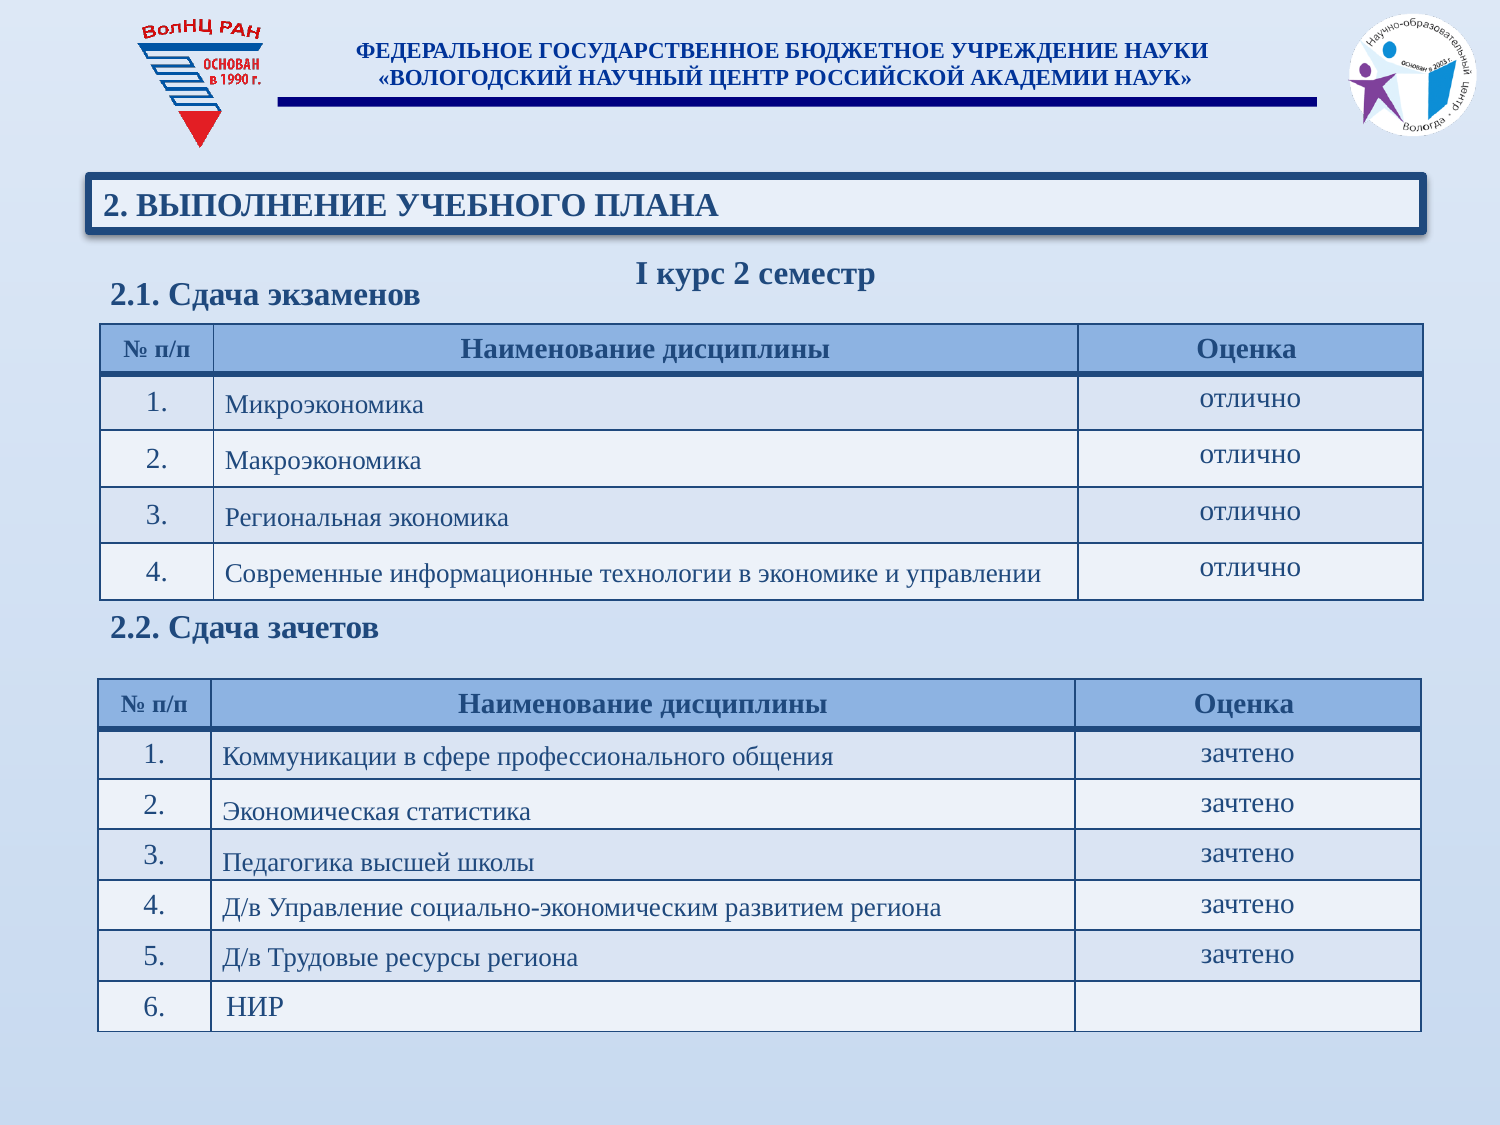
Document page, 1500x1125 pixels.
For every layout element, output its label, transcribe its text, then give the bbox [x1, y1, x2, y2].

table_cell Современные информационные технологии в экономике и управлении [214, 544, 1077, 597]
table_cell Микроэкономика [214, 377, 1077, 429]
table_cell Педагогика высшей школы [212, 830, 1074, 879]
text_box ФЕДЕРАЛЬНОЕ ГОСУДАРСТВЕННОЕ БЮДЖЕТНОЕ УЧРЕЖДЕНИЕ НАУКИ «Вологодский научный центр российской академии наук» [269, 31, 1339, 98]
table_cell 4. [101, 544, 213, 597]
table_header № п/п [99, 680, 210, 726]
table_cell 4. [99, 881, 210, 929]
table_cell отлично [1079, 377, 1422, 429]
table_cell 2. [101, 431, 213, 486]
table_header Оценка [1079, 325, 1422, 371]
table_cell Макроэкономика [214, 431, 1077, 486]
text_box I курс 2 семестр [549, 243, 963, 299]
table_cell Д/в Управление социально-экономическим развитием региона [212, 881, 1074, 929]
picture [137, 18, 264, 148]
table_header № п/п [101, 325, 213, 371]
table_cell зачтено [1076, 732, 1420, 778]
table_cell 2. [99, 780, 210, 828]
table_cell 3. [101, 488, 213, 542]
text_box 2.1. Сдача экзаменов [95, 264, 1424, 320]
table_cell зачтено [1076, 931, 1420, 980]
table_cell НИР [212, 982, 1074, 1031]
table_cell 1. [101, 377, 213, 429]
text_box 2. ВЫПОЛНЕНИЕ УЧЕБНОГО ПЛАНА [85, 172, 1427, 235]
text_box 2.2. Сдача зачетов [95, 597, 1424, 653]
table_cell зачтено [1076, 881, 1420, 929]
table_cell Экономическая статистика [212, 780, 1074, 828]
table_cell Коммуникации в сфере профессионального общения [212, 732, 1074, 778]
table_header Оценка [1076, 680, 1420, 726]
table_cell отлично [1079, 488, 1422, 542]
table_cell отлично [1079, 544, 1422, 597]
table_cell [1076, 982, 1420, 1031]
table_cell 5. [99, 931, 210, 980]
table_header Наименование дисциплины [214, 325, 1077, 371]
table_cell отлично [1079, 431, 1422, 486]
table_header Наименование дисциплины [212, 680, 1074, 726]
table_cell зачтено [1076, 780, 1420, 828]
picture [1345, 10, 1478, 138]
table_cell Региональная экономика [214, 488, 1077, 542]
table_cell 6. [99, 982, 210, 1031]
table_cell зачтено [1076, 830, 1420, 879]
table_cell 3. [99, 830, 210, 879]
table_cell Д/в Трудовые ресурсы региона [212, 931, 1074, 980]
table_cell 1. [99, 732, 210, 778]
